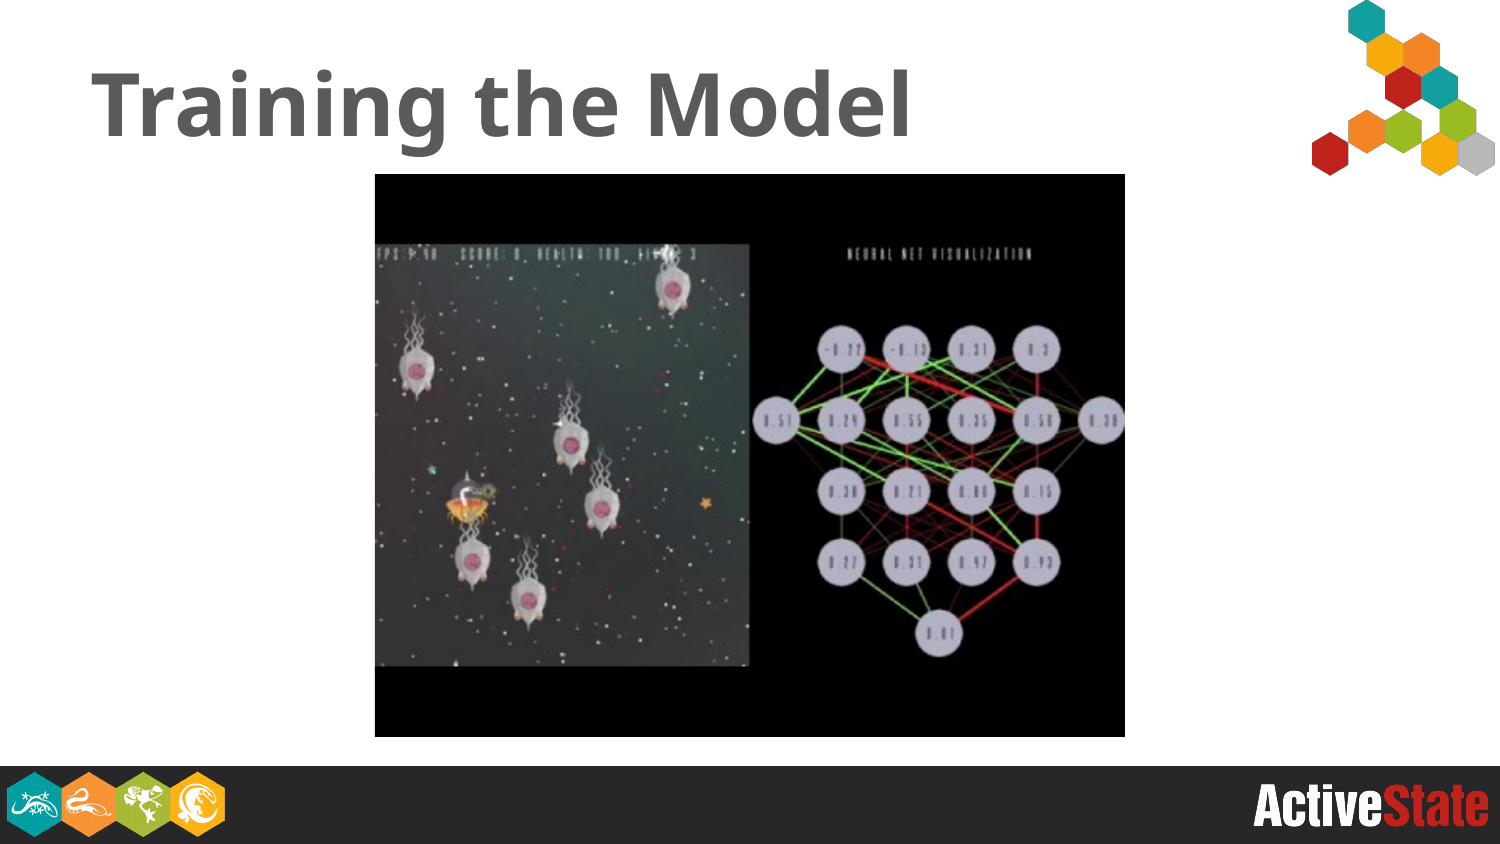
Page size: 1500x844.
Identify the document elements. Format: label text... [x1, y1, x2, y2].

text_box [374, 174, 1125, 737]
title Training the Model [75, 33, 1425, 175]
picture [1289, 0, 1500, 183]
picture [7, 762, 229, 844]
picture [1250, 781, 1491, 830]
